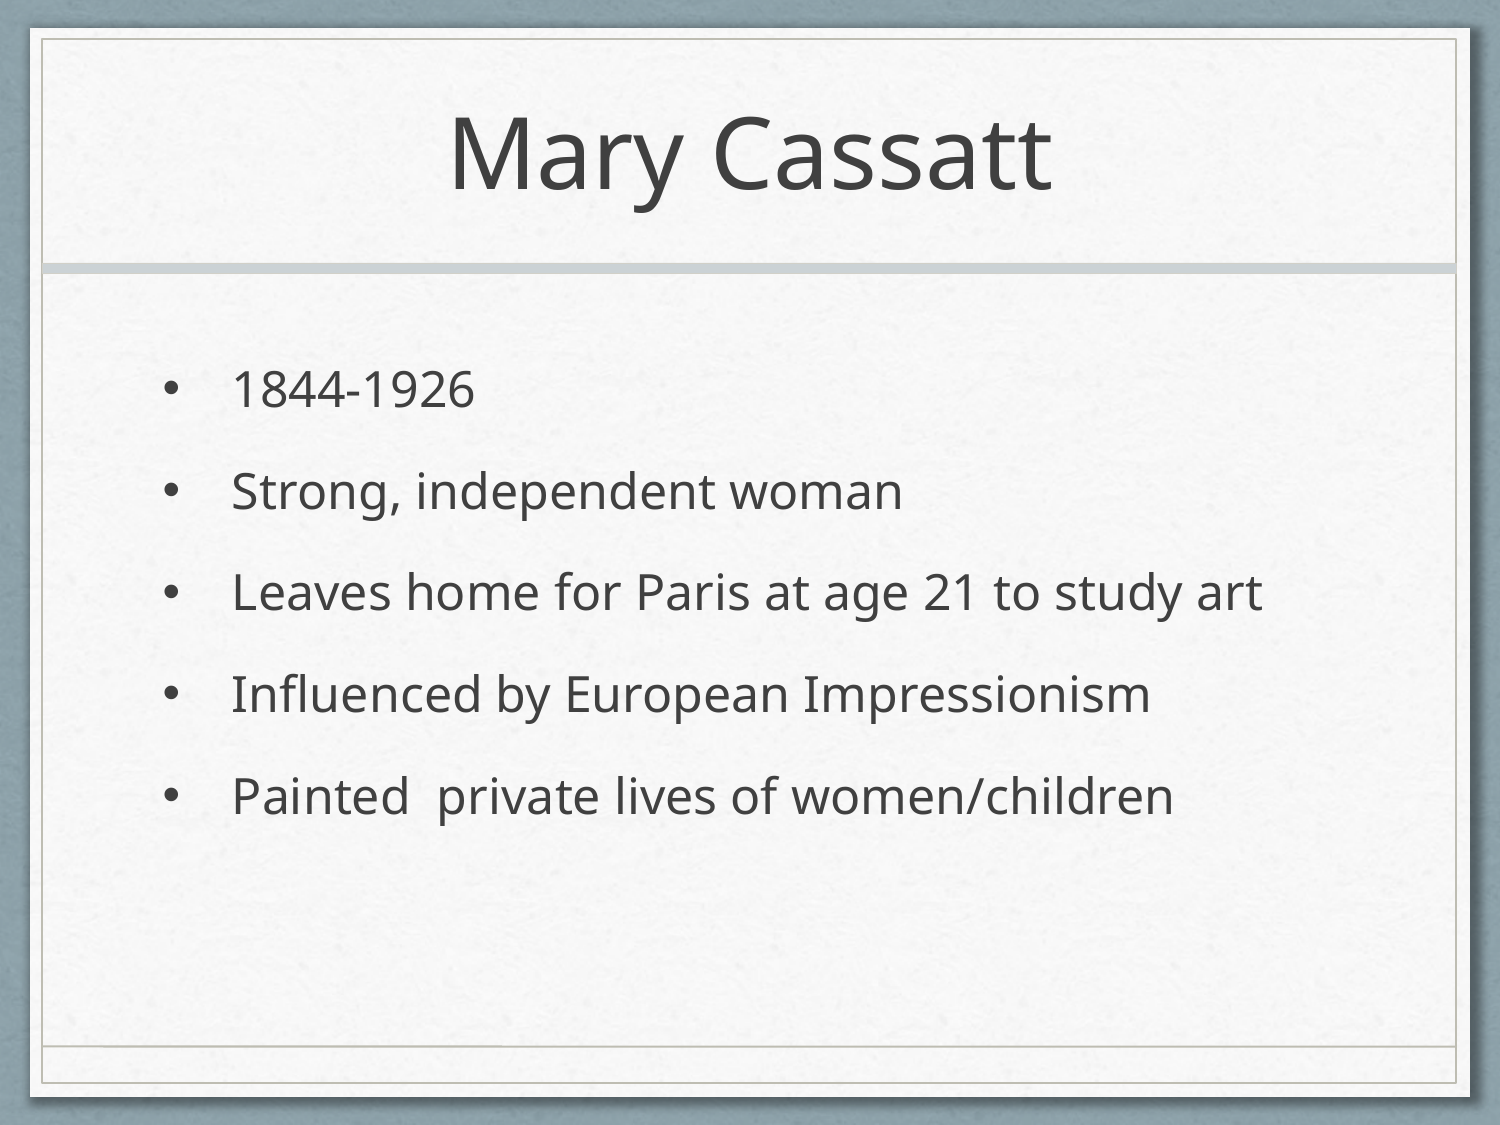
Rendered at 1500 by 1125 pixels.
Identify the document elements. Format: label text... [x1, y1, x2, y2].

picture [30, 28, 1470, 1097]
list 1844-1926 Strong, independent woman Leaves home for Paris at age 21 to study art Influenced by European Impressionism Painted private lives of women/children [147, 350, 1353, 995]
title Mary Cassatt [147, 40, 1353, 260]
